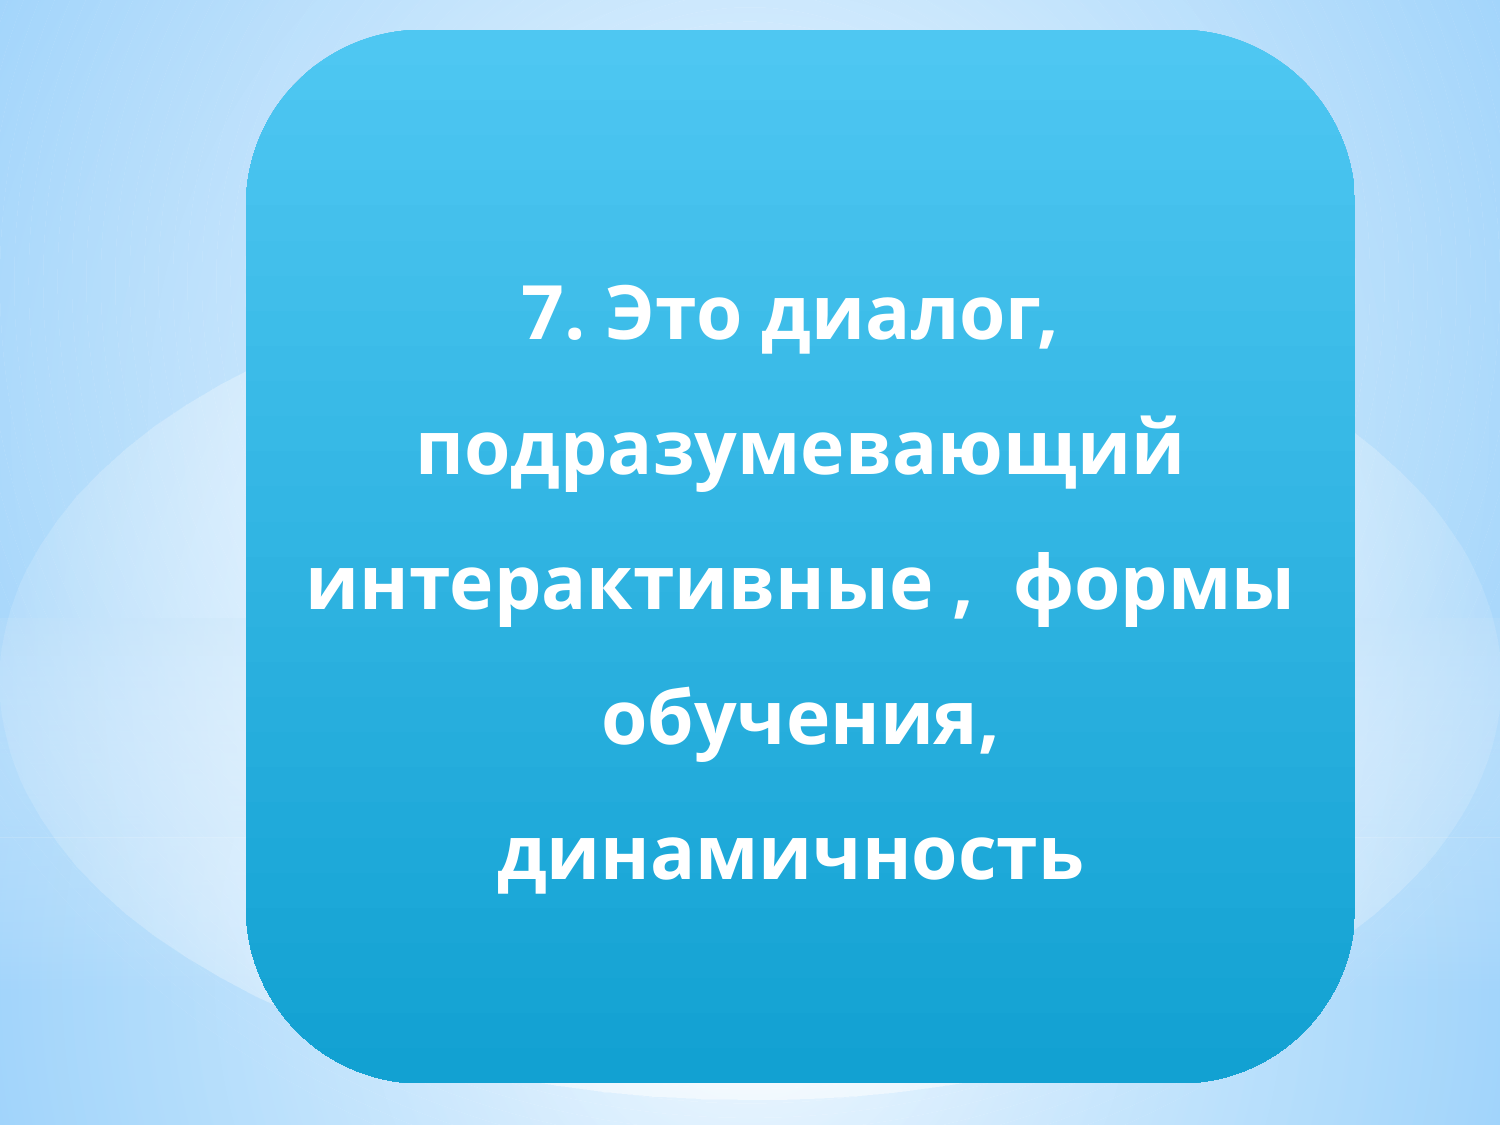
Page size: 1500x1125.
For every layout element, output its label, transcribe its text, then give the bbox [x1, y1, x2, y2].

text_box 7. Это диалог, подразумевающий интерактивные , формы обучения, динамичность [246, 29, 1356, 1084]
